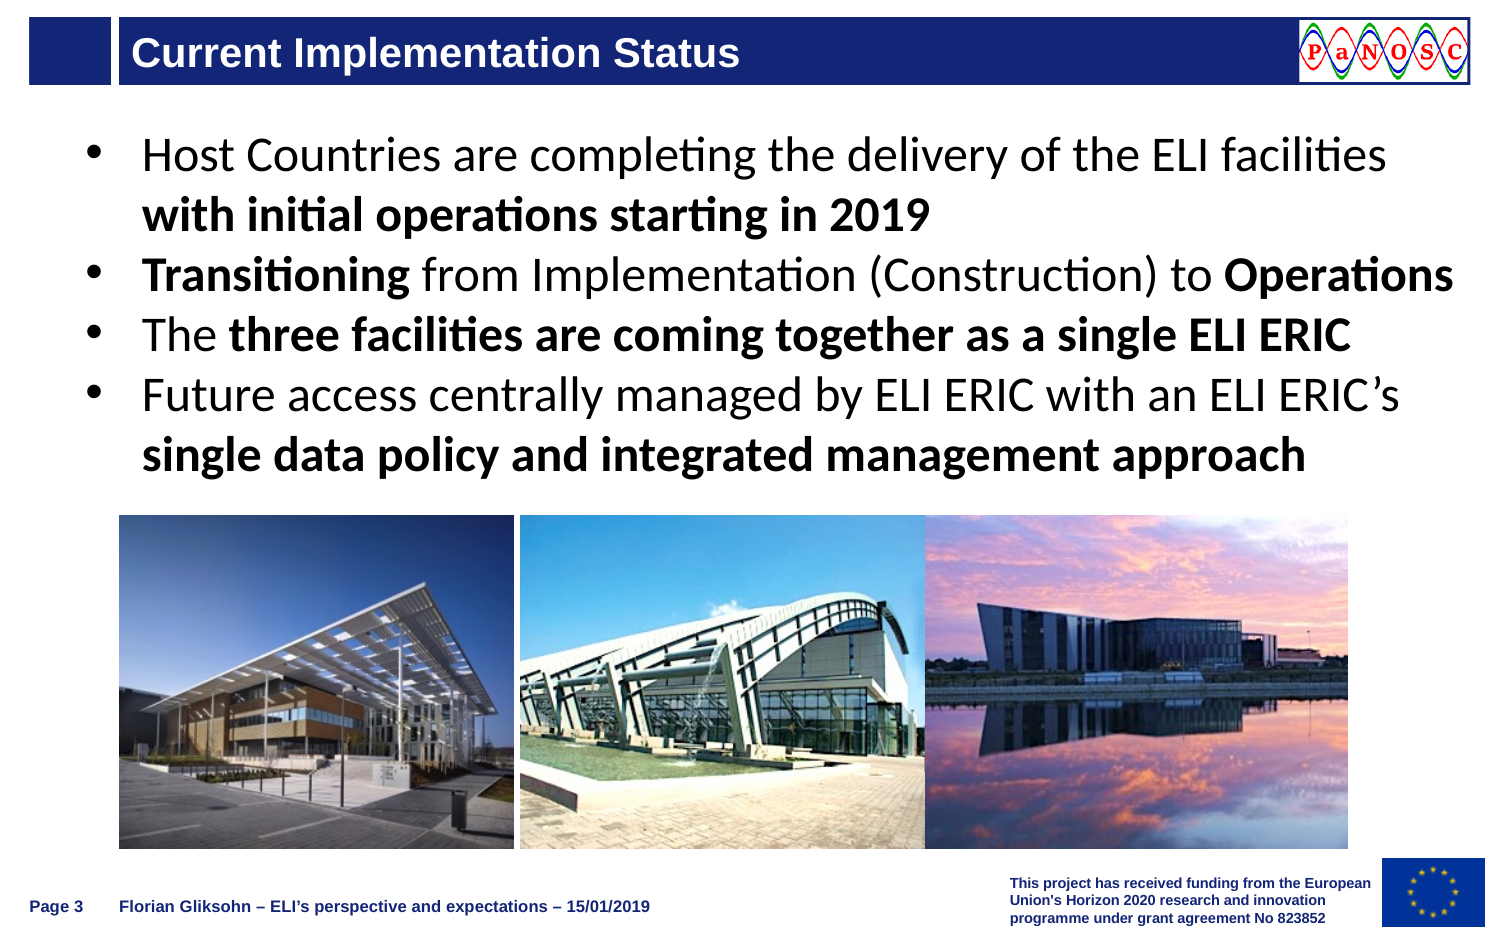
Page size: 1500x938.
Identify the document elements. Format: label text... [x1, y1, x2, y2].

text_box Host Countries are completing the delivery of the ELI facilities with initial operations starting in 2019 Transitioning from Implementation (Construction) to Operations The three facilities are coming together as a single ELI ERIC Future access centrally managed by ELI ERIC with an ELI ERIC’s single data policy and integrated management approach [70, 114, 1485, 490]
text_box Florian Gliksohn – ELI’s perspective and expectations – 15/01/2019 [119, 886, 691, 916]
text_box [118, 515, 1348, 850]
slide_number Page 3 [29, 886, 98, 916]
text_box Current Implementation Status [119, 17, 1471, 85]
picture [1299, 20, 1468, 82]
picture [1382, 858, 1485, 927]
text_box This project has received funding from the European Union's Horizon 2020 research and innovation programme under grant agreement No 823852 [1009, 858, 1380, 927]
